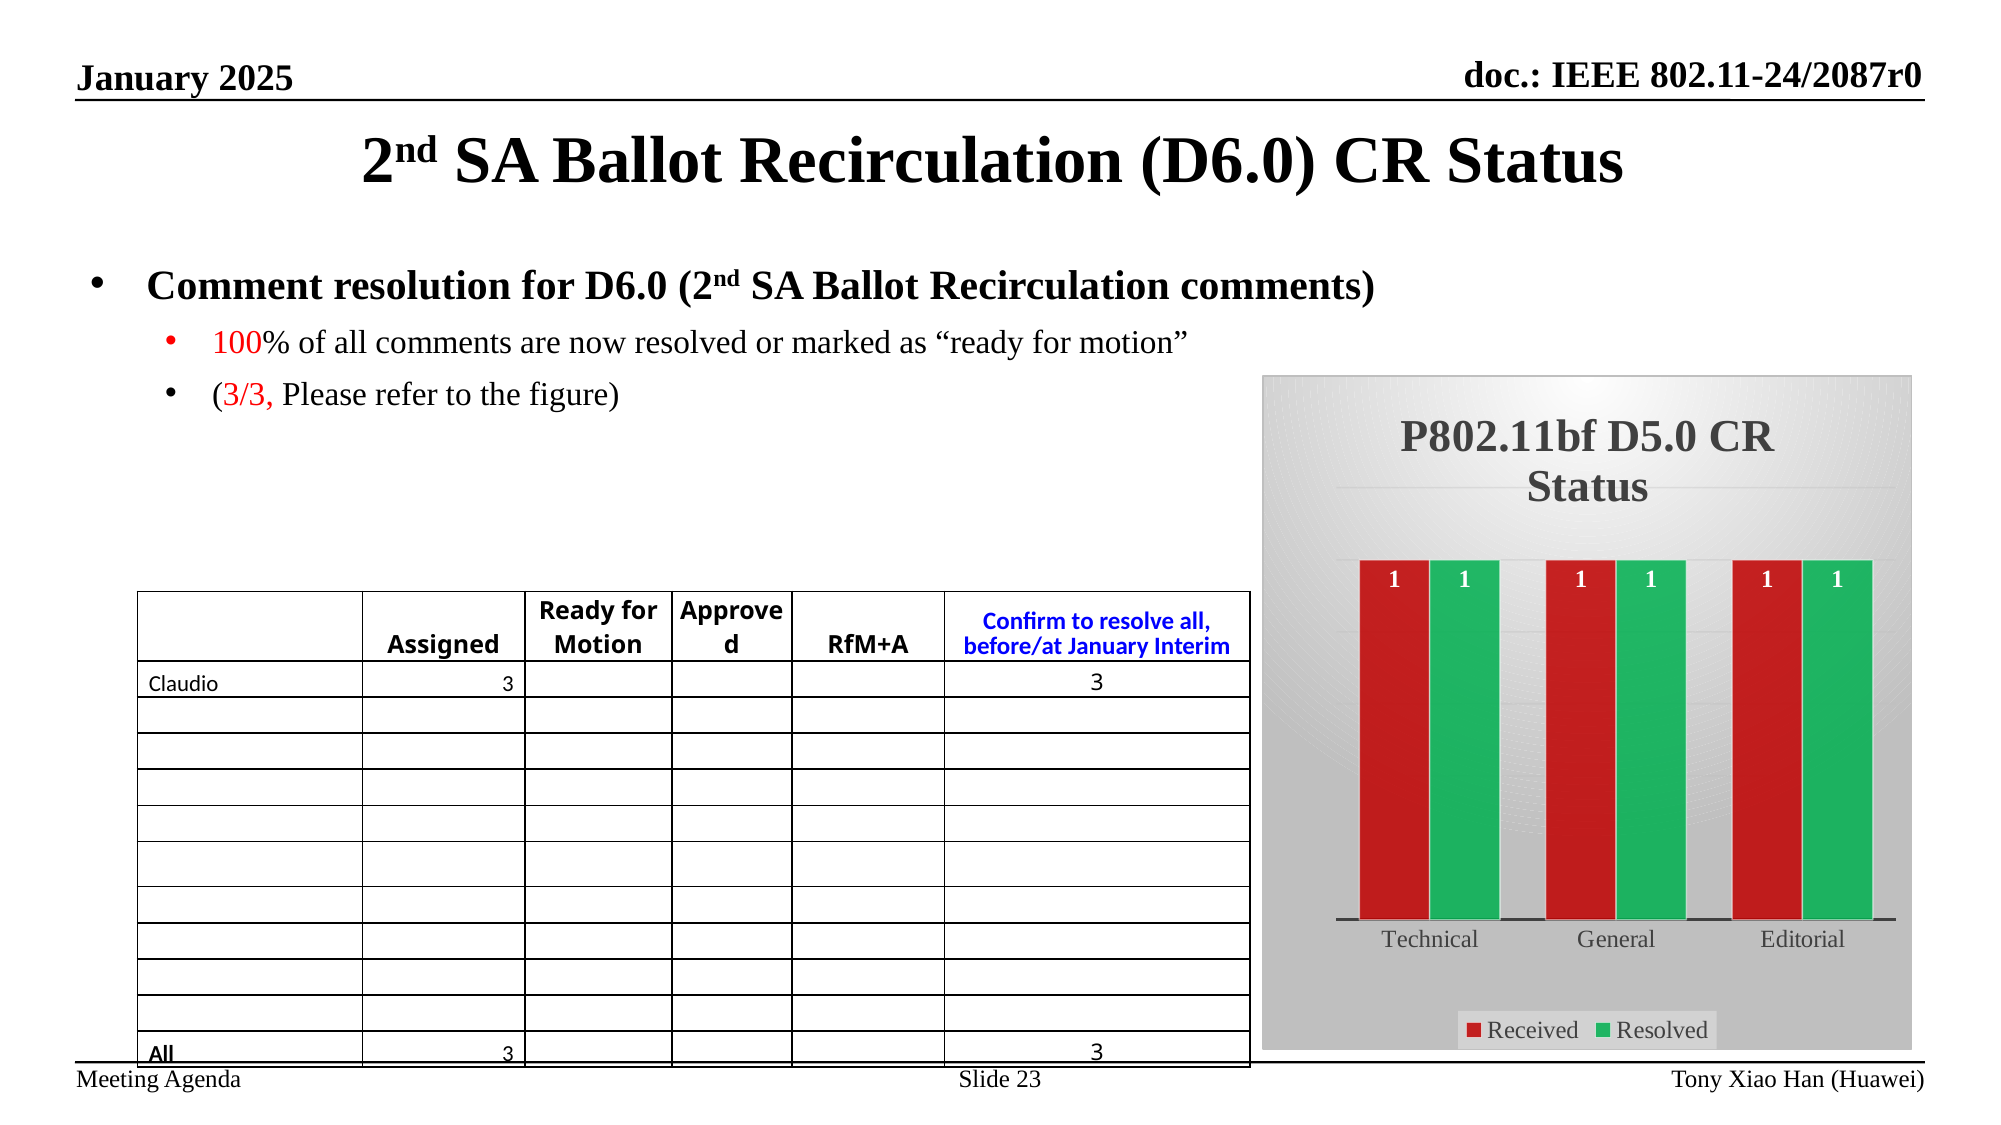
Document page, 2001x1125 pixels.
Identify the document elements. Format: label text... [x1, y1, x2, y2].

table_cell [793, 1032, 944, 1066]
table_cell [526, 1032, 671, 1066]
table_cell [793, 734, 944, 768]
table_cell [673, 698, 791, 732]
table_cell [673, 662, 791, 696]
table_header Assigned [363, 592, 524, 660]
table_cell 3 [945, 1032, 1249, 1066]
table_cell [673, 806, 791, 841]
table_cell [526, 770, 671, 805]
table_header Ready for Motion [526, 592, 671, 660]
title 2nd SA Ballot Recirculation (D6.0) CR Status [75, 112, 1913, 200]
table_cell [363, 734, 524, 768]
table_cell [138, 924, 362, 958]
table_cell [138, 770, 362, 805]
table_cell [138, 698, 362, 732]
table_cell [138, 734, 362, 768]
table_cell [138, 960, 362, 994]
table_cell [945, 996, 1249, 1030]
table_cell [945, 887, 1249, 922]
table_cell [526, 924, 671, 958]
table_header Approved [673, 592, 791, 660]
table_cell [363, 996, 524, 1030]
table_cell [793, 662, 944, 696]
table_header [138, 592, 362, 660]
table_cell [526, 887, 671, 922]
table_cell [526, 960, 671, 994]
table_cell [673, 960, 791, 994]
table_cell [138, 806, 362, 841]
table_cell [945, 734, 1249, 768]
table_cell All [138, 1032, 362, 1066]
table_cell [673, 734, 791, 768]
table_cell [526, 698, 671, 732]
table_cell [673, 842, 791, 886]
table_cell [793, 996, 944, 1030]
table_cell [945, 924, 1249, 958]
table_cell [526, 806, 671, 841]
table_cell [138, 996, 362, 1030]
table_cell [363, 806, 524, 841]
table_cell [363, 960, 524, 994]
table_cell [363, 924, 524, 958]
table_cell [945, 960, 1249, 994]
table_cell [793, 924, 944, 958]
table_cell [945, 806, 1249, 841]
table_cell [673, 770, 791, 805]
table_cell [363, 842, 524, 886]
list Comment resolution for D6.0 (2nd SA Ballot Recirculation comments) 100% of all comments are now resolved or marked as “ready for motion” (3/3, Please refer to the figure) [75, 249, 1425, 563]
table_header RfM+A [793, 592, 944, 660]
table_cell [363, 887, 524, 922]
table_cell [138, 842, 362, 886]
table_cell [673, 996, 791, 1030]
table_cell [793, 770, 944, 805]
table_cell 3 [945, 662, 1249, 696]
table_cell [673, 1032, 791, 1066]
table_header Confirm to resolve all, before/at January Interim [945, 592, 1249, 660]
table_cell 3 [363, 662, 524, 696]
table_cell [793, 887, 944, 922]
chart [1262, 374, 1913, 1051]
table_cell [793, 806, 944, 841]
table_cell [526, 662, 671, 696]
table_cell [793, 960, 944, 994]
table_cell [138, 887, 362, 922]
table_cell [363, 698, 524, 732]
table_cell [673, 924, 791, 958]
table_cell [793, 698, 944, 732]
table_cell 3 [363, 1032, 524, 1066]
table_cell Claudio [138, 662, 362, 696]
table_cell [945, 842, 1249, 886]
table_cell [793, 842, 944, 886]
table_cell [526, 842, 671, 886]
table_cell [945, 698, 1249, 732]
table_cell [363, 770, 524, 805]
table_cell [526, 996, 671, 1030]
table_cell [945, 770, 1249, 805]
table_cell [526, 734, 671, 768]
table_cell [673, 887, 791, 922]
